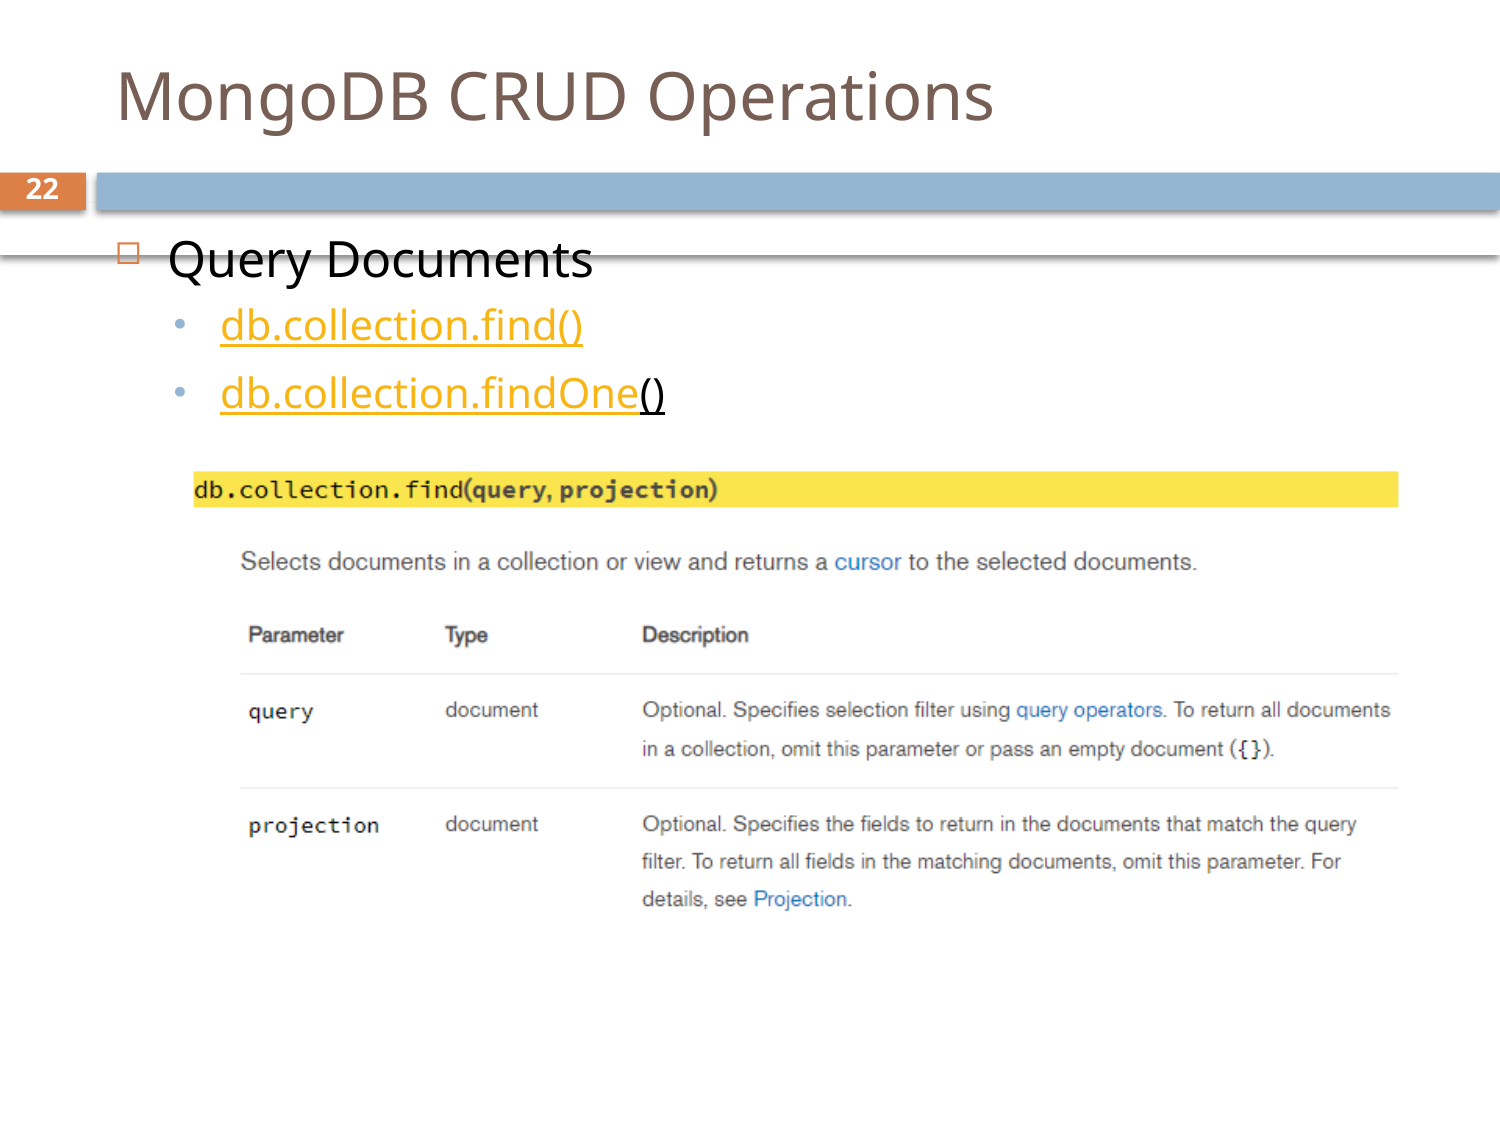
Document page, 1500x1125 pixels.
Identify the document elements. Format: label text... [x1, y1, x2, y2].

title MongoDB CRUD Operations [100, 37, 1438, 149]
picture [182, 455, 1409, 933]
list Query Documents db.collection.find() db.collection.findOne() [100, 219, 1438, 1047]
slide_number 22 [0, 170, 87, 211]
